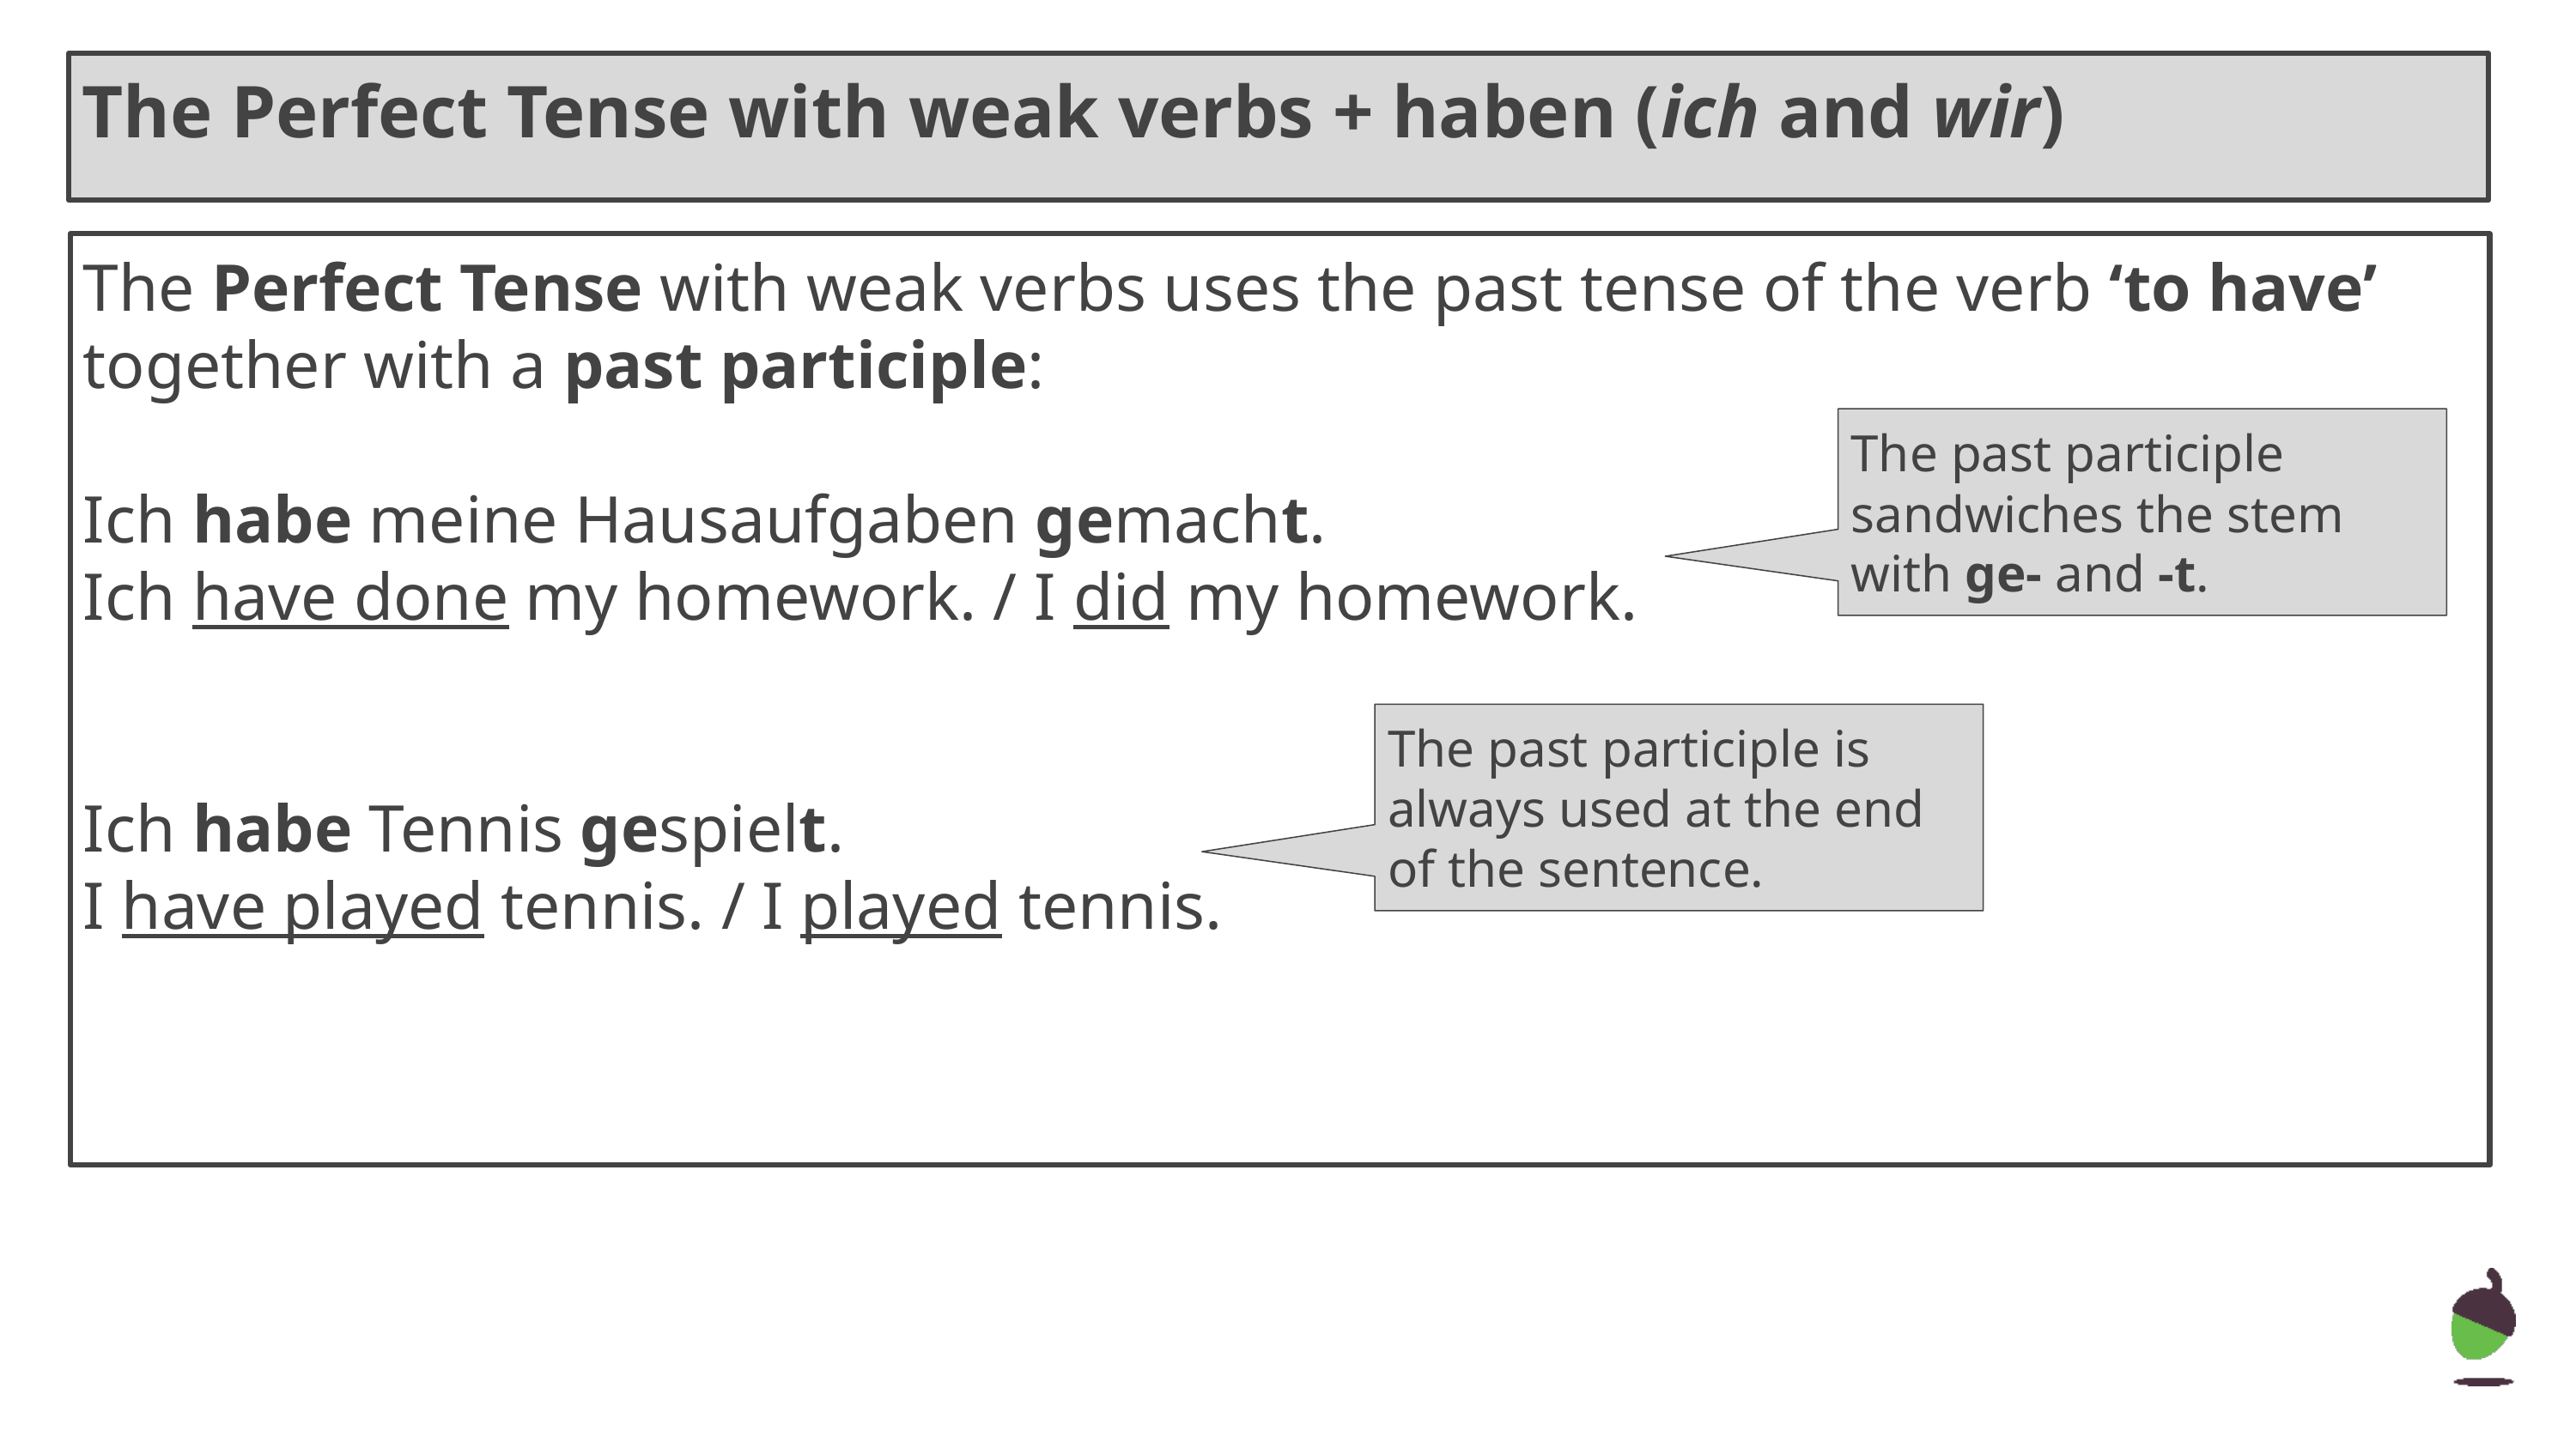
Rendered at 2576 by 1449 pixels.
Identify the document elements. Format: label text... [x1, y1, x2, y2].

text_box The Perfect Tense with weak verbs uses the past tense of the verb ‘to have’ together with a past participle: Ich habe meine Hausaufgaben gemacht. Ich have done my homework. / I did my homework. Ich habe Tennis gespielt. I have played tennis. / I played tennis. [70, 233, 2490, 1166]
text_box The Perfect Tense with weak verbs + haben (ich and wir) [69, 52, 2488, 201]
picture [2451, 1268, 2516, 1386]
text_box The past participle sandwiches the stem with ge- and -t. [1665, 409, 2447, 615]
text_box The past participle is always used at the end of the sentence. [1201, 704, 1984, 911]
